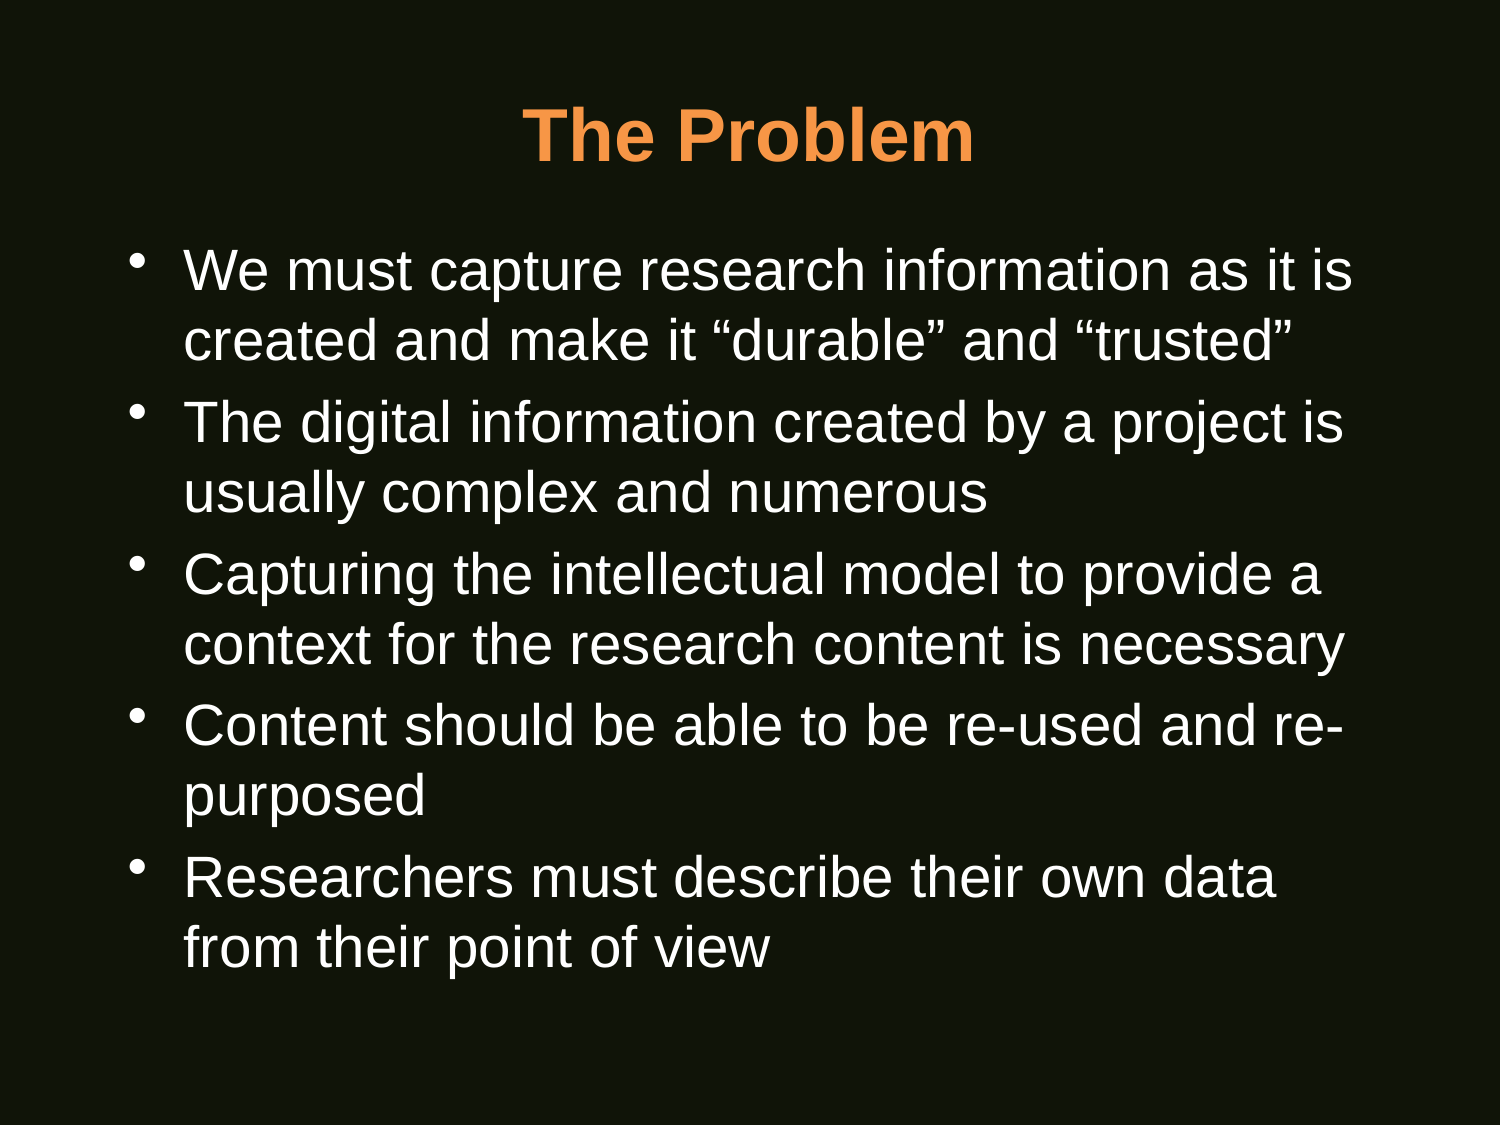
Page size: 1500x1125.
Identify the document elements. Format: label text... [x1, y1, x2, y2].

title The Problem [112, 37, 1388, 224]
list We must capture research information as it is created and make it “durable” and “trusted” The digital information created by a project is usually complex and numerous Capturing the intellectual model to provide a context for the research content is necessary Content should be able to be re-used and re-purposed Researchers must describe their own data from their point of view [112, 224, 1388, 1013]
